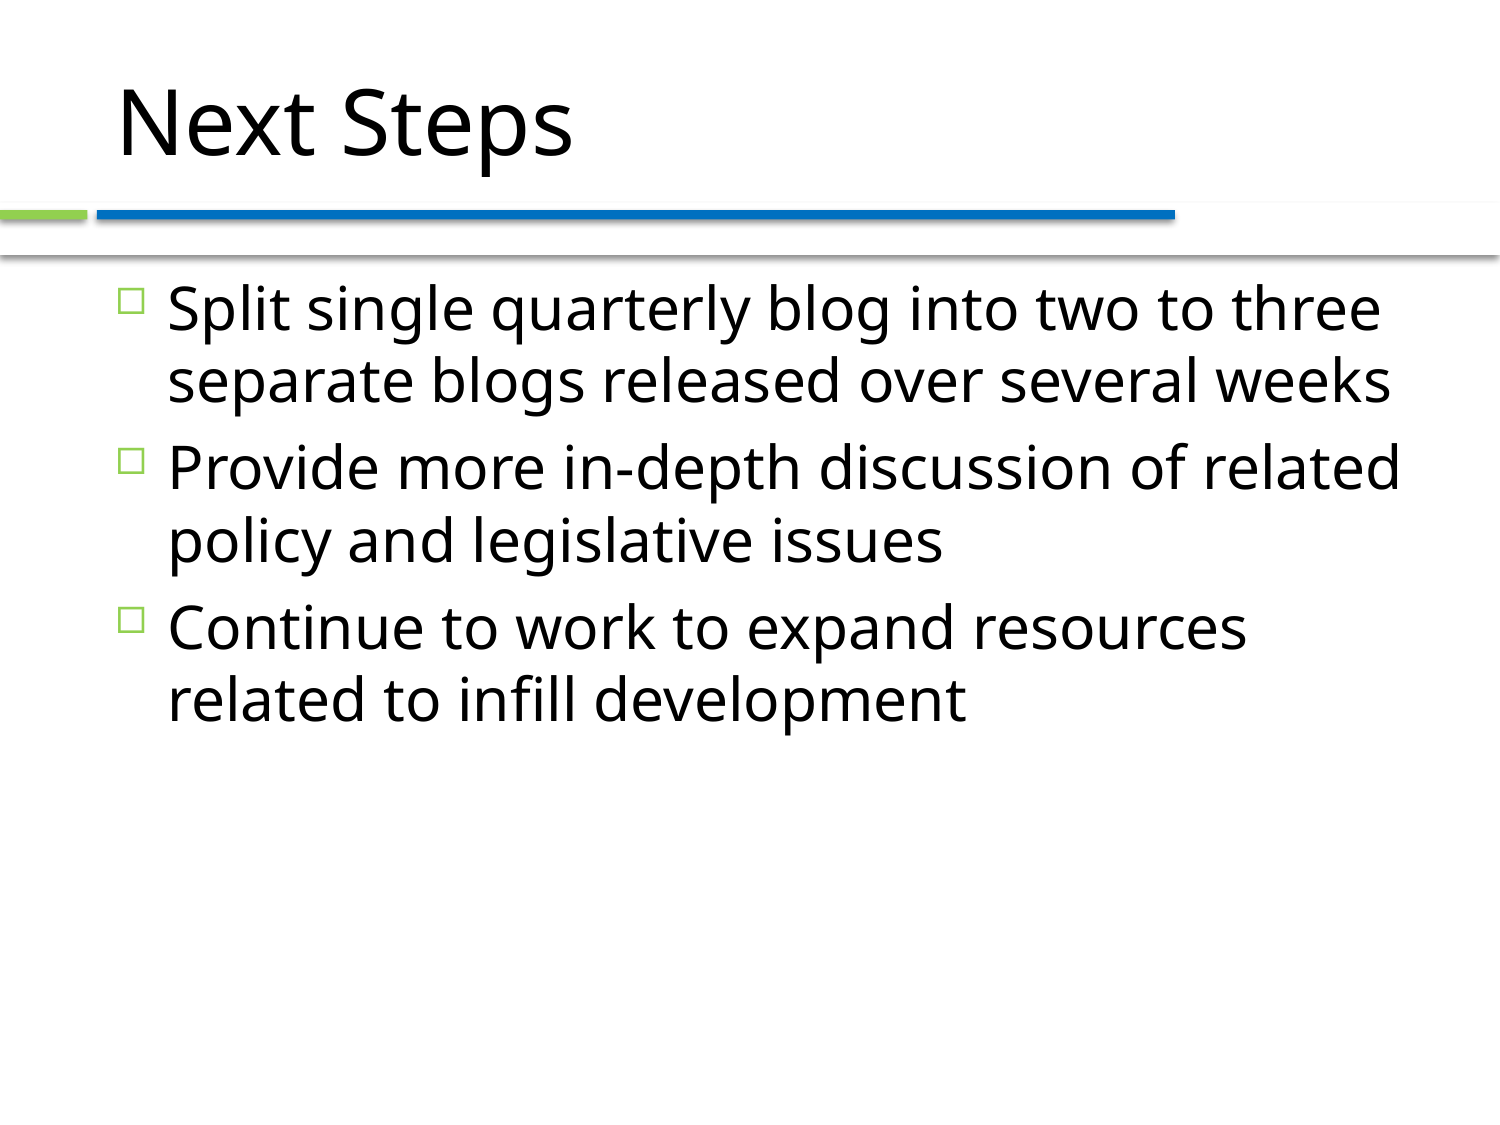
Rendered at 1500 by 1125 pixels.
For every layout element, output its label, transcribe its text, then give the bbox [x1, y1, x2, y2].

title Next Steps [100, 37, 1438, 200]
list Split single quarterly blog into two to three separate blogs released over several weeks Provide more in-depth discussion of related policy and legislative issues Continue to work to expand resources related to infill development [100, 262, 1438, 1000]
